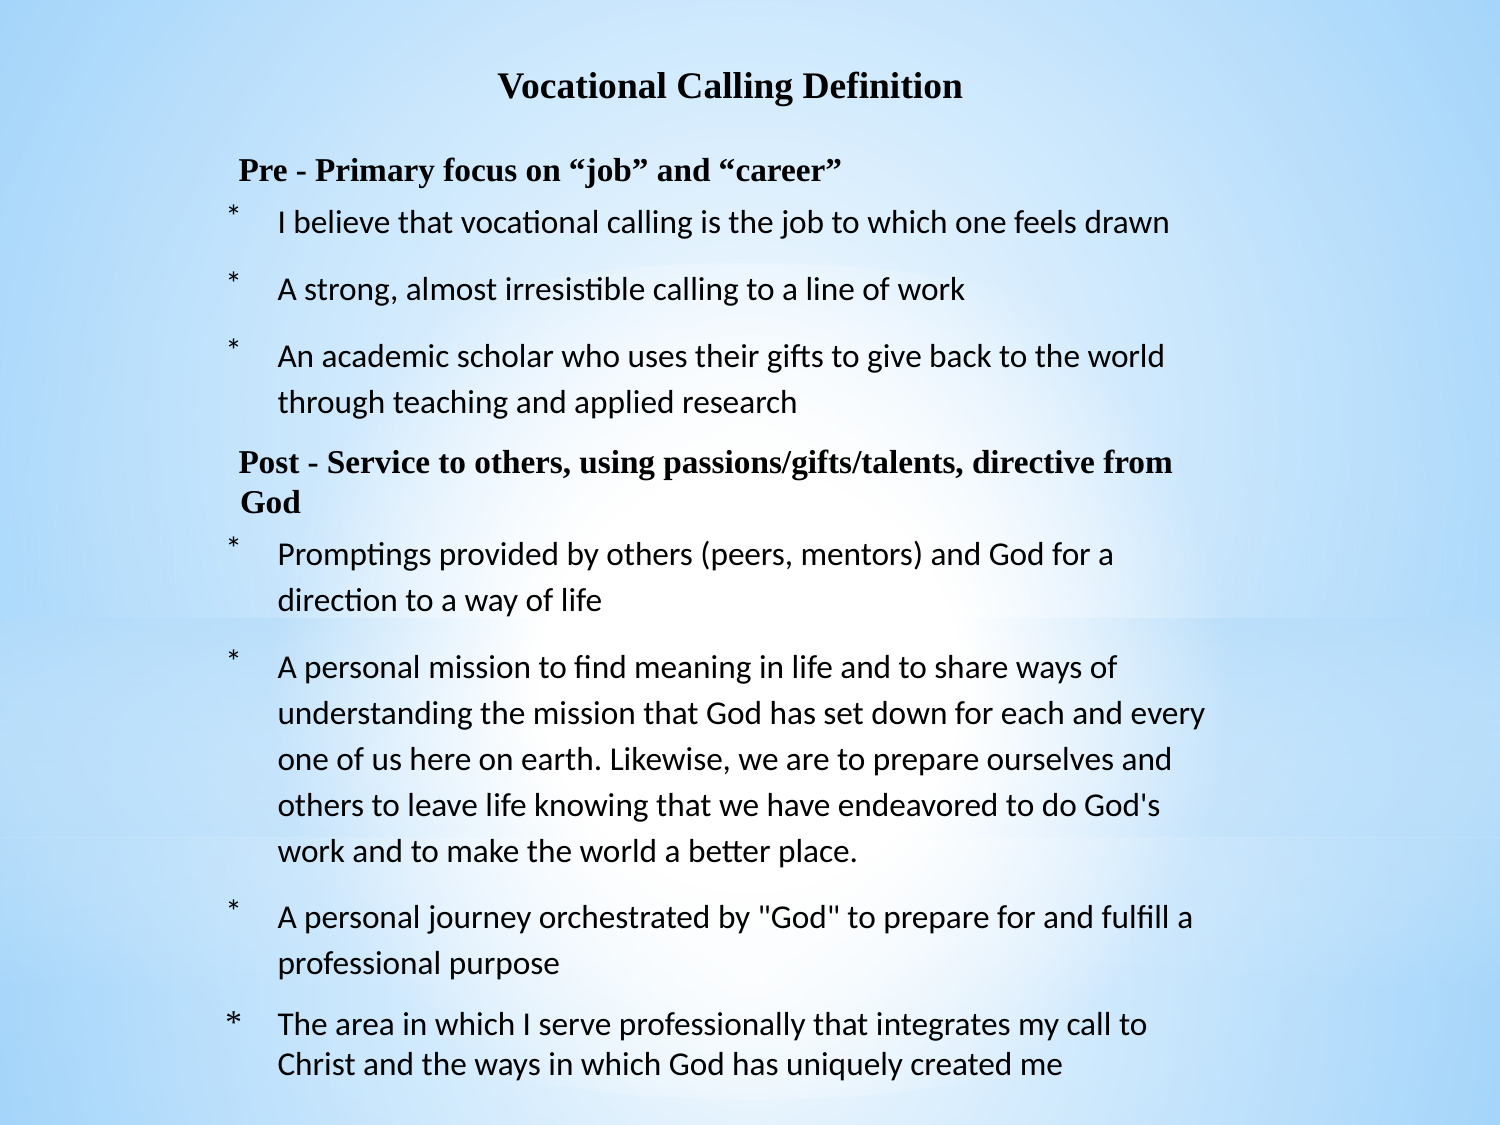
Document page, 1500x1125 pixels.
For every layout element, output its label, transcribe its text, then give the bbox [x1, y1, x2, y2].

list Vocational Calling Definition Pre - Primary focus on “job” and “career” I believe that vocational calling is the job to which one feels drawn A strong, almost irresistible calling to a line of work An academic scholar who uses their gifts to give back to the world through teaching and applied research Post - Service to others, using passions/gifts/talents, directive from God Promptings provided by others (peers, mentors) and God for a direction to a way of life A personal mission to find meaning in life and to share ways of understanding the mission that God has set down for each and every one of us here on earth. Likewise, we are to prepare ourselves and others to leave life knowing that we have endeavored to do God's work and to make the world a better place. A personal journey orchestrated by "God" to prepare for and fulfill a professional purpose The area in which I serve professionally that integrates my call to Christ and the ways in which God has uniquely created me [187, 45, 1238, 1059]
